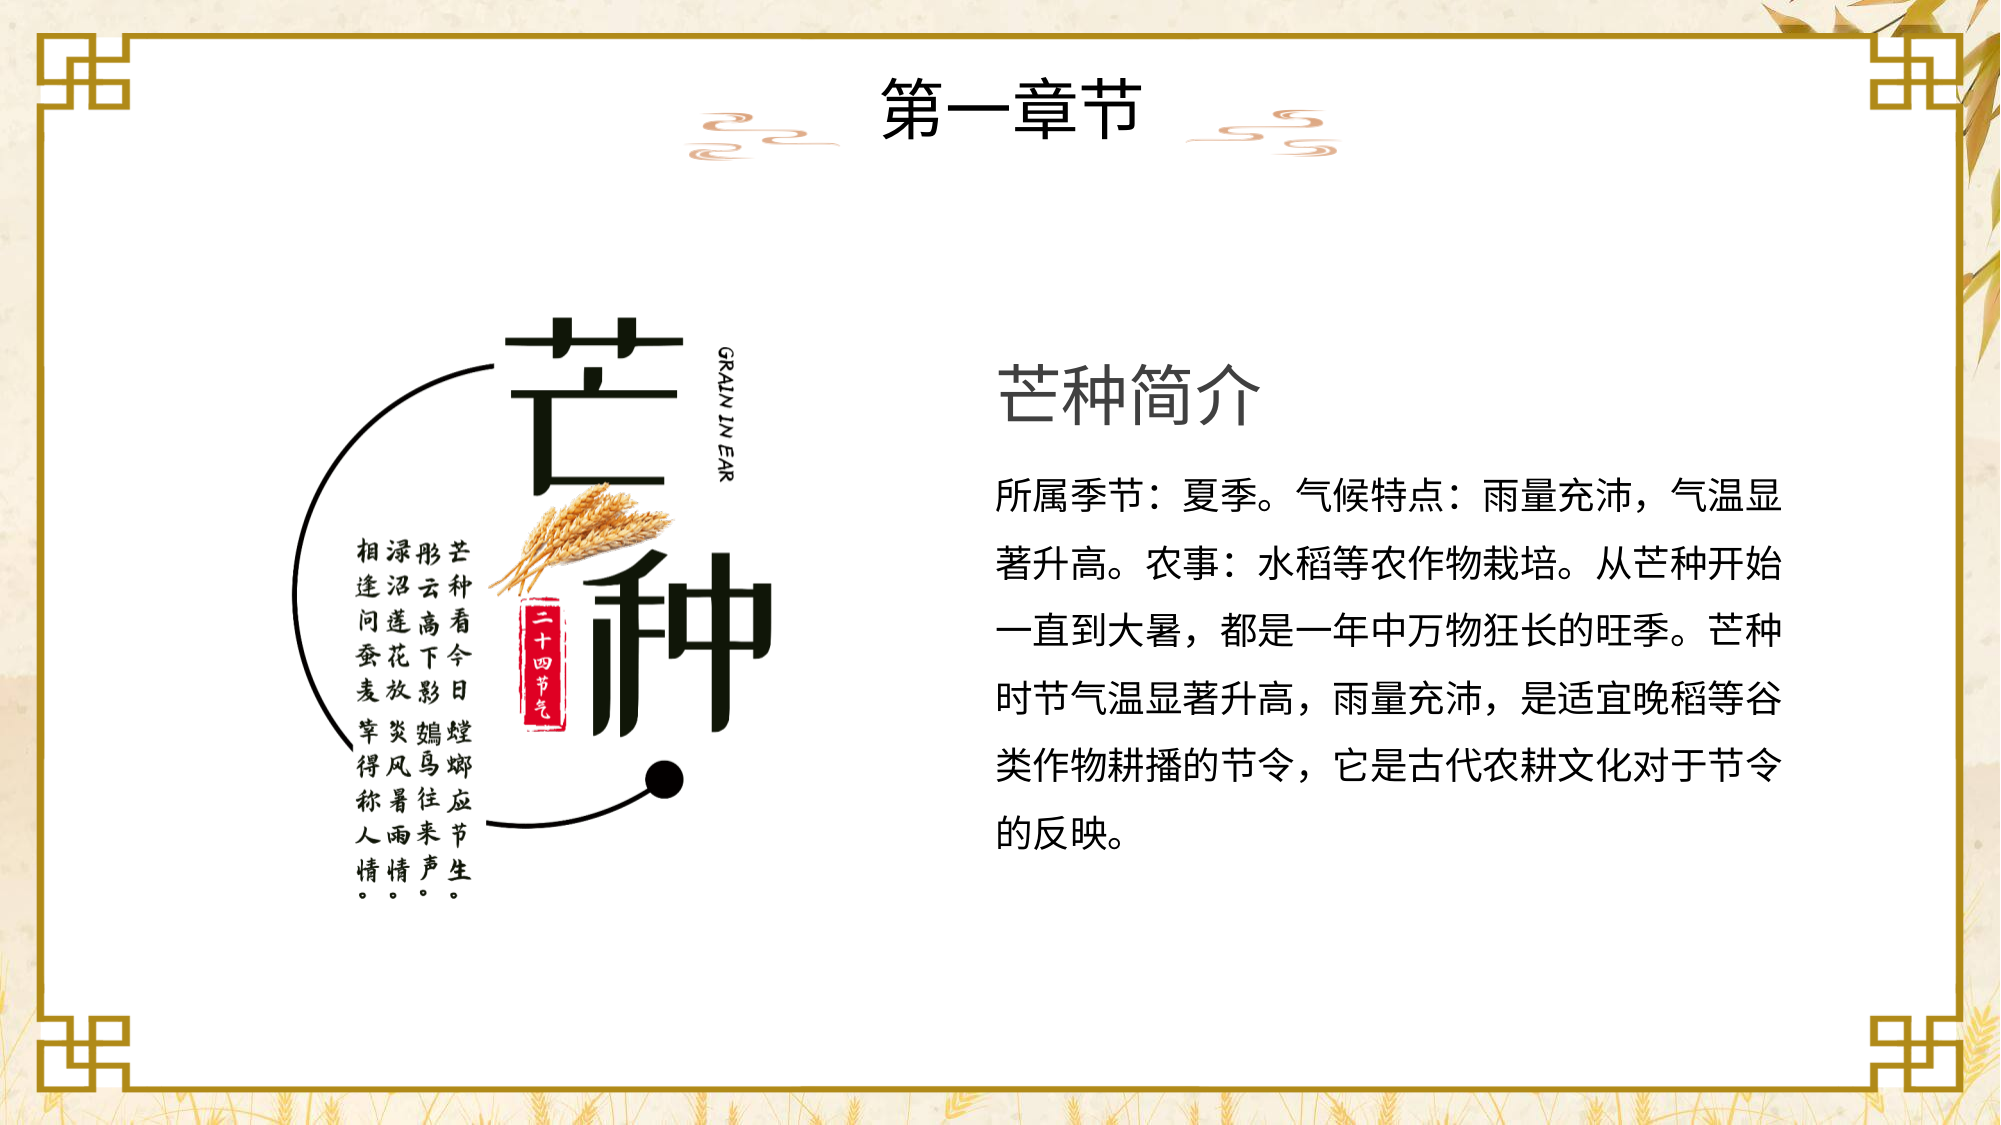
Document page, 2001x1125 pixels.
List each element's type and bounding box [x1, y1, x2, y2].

text_box [1063, 346, 1821, 867]
picture [0, 0, 2000, 1125]
